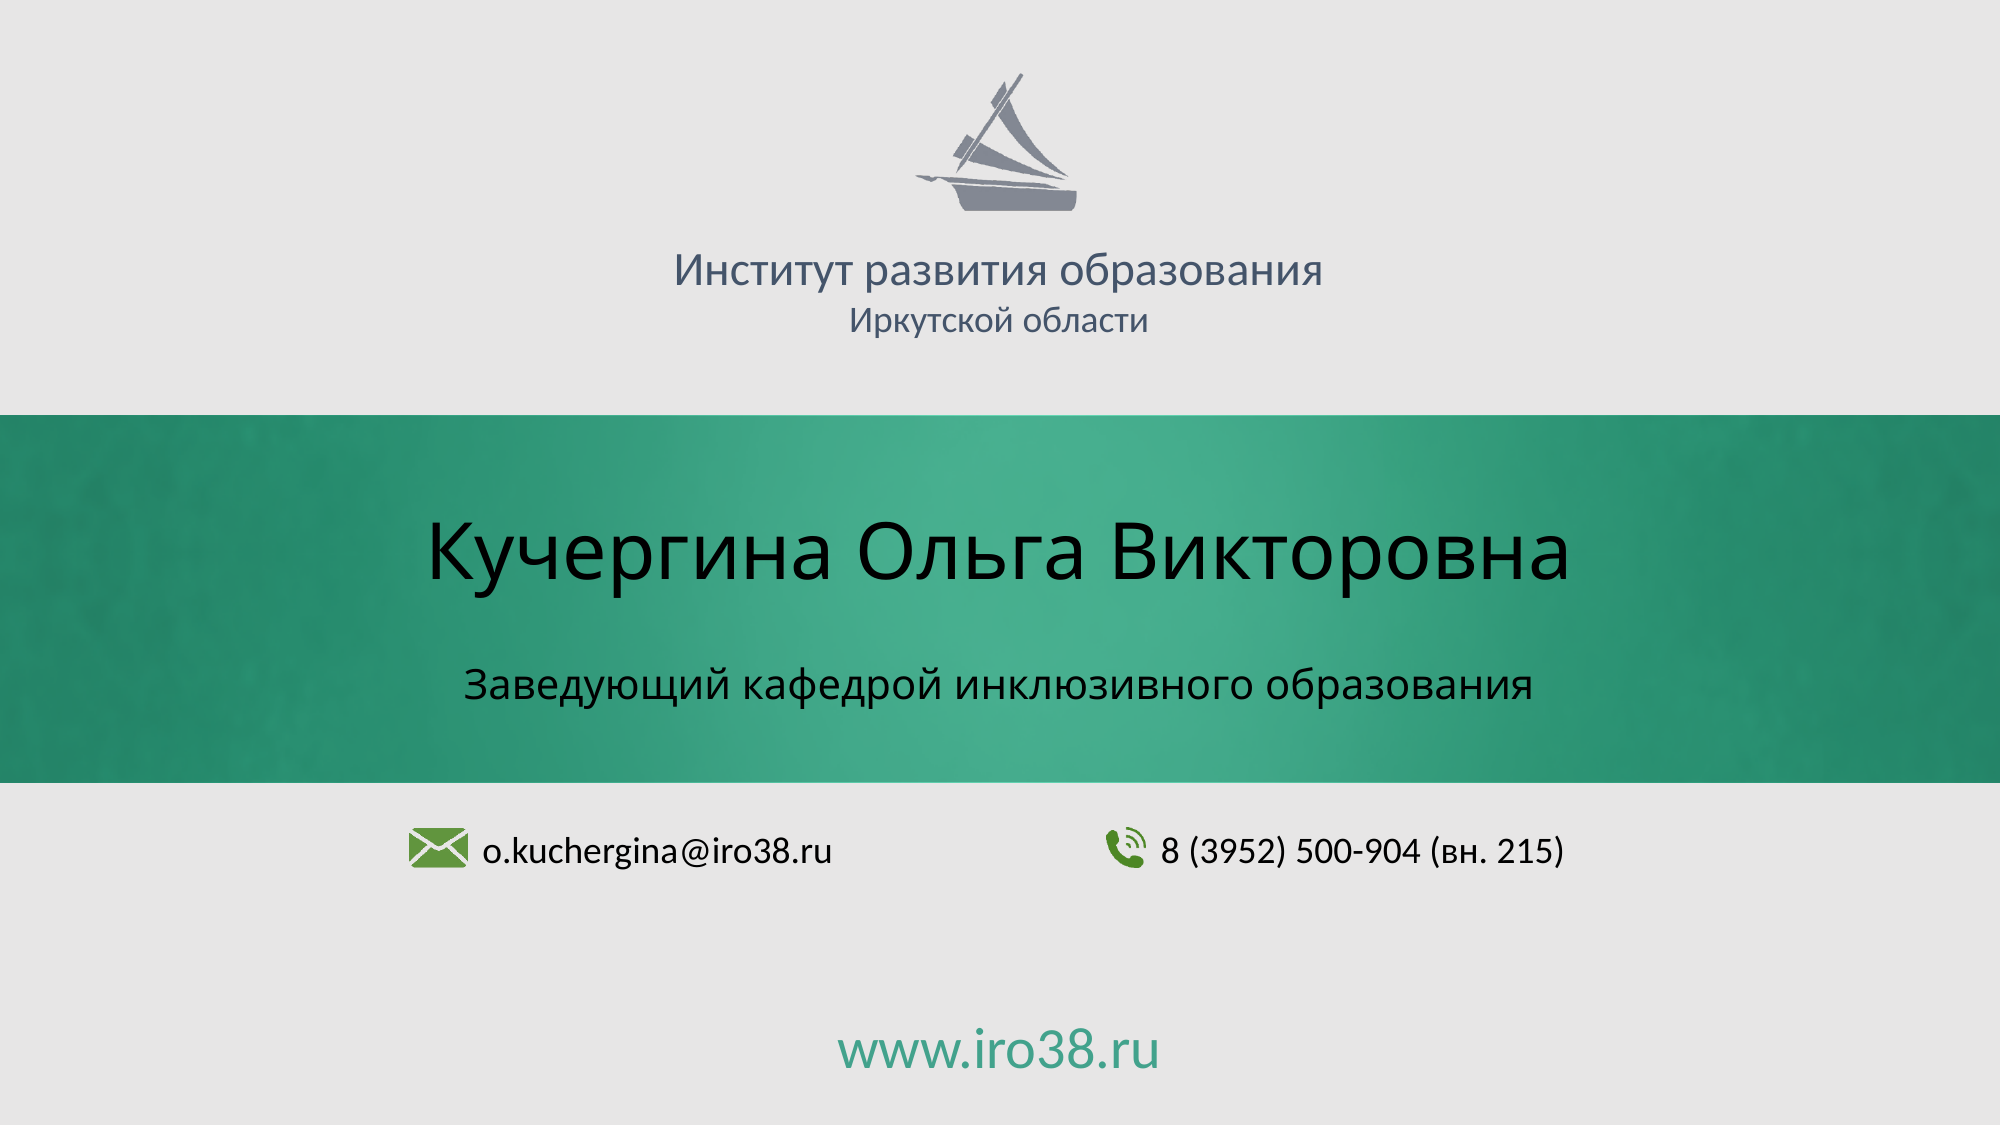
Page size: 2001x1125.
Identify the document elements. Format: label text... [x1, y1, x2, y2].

list Заведующий кафедрой инклюзивного образования [409, 655, 1590, 753]
list Кучергина Ольга Викторовна [409, 466, 1590, 642]
list o.kuchergina@iro38.ru [467, 823, 911, 949]
list 8 (3952) 500-904 (вн. 215) [1145, 823, 1734, 949]
